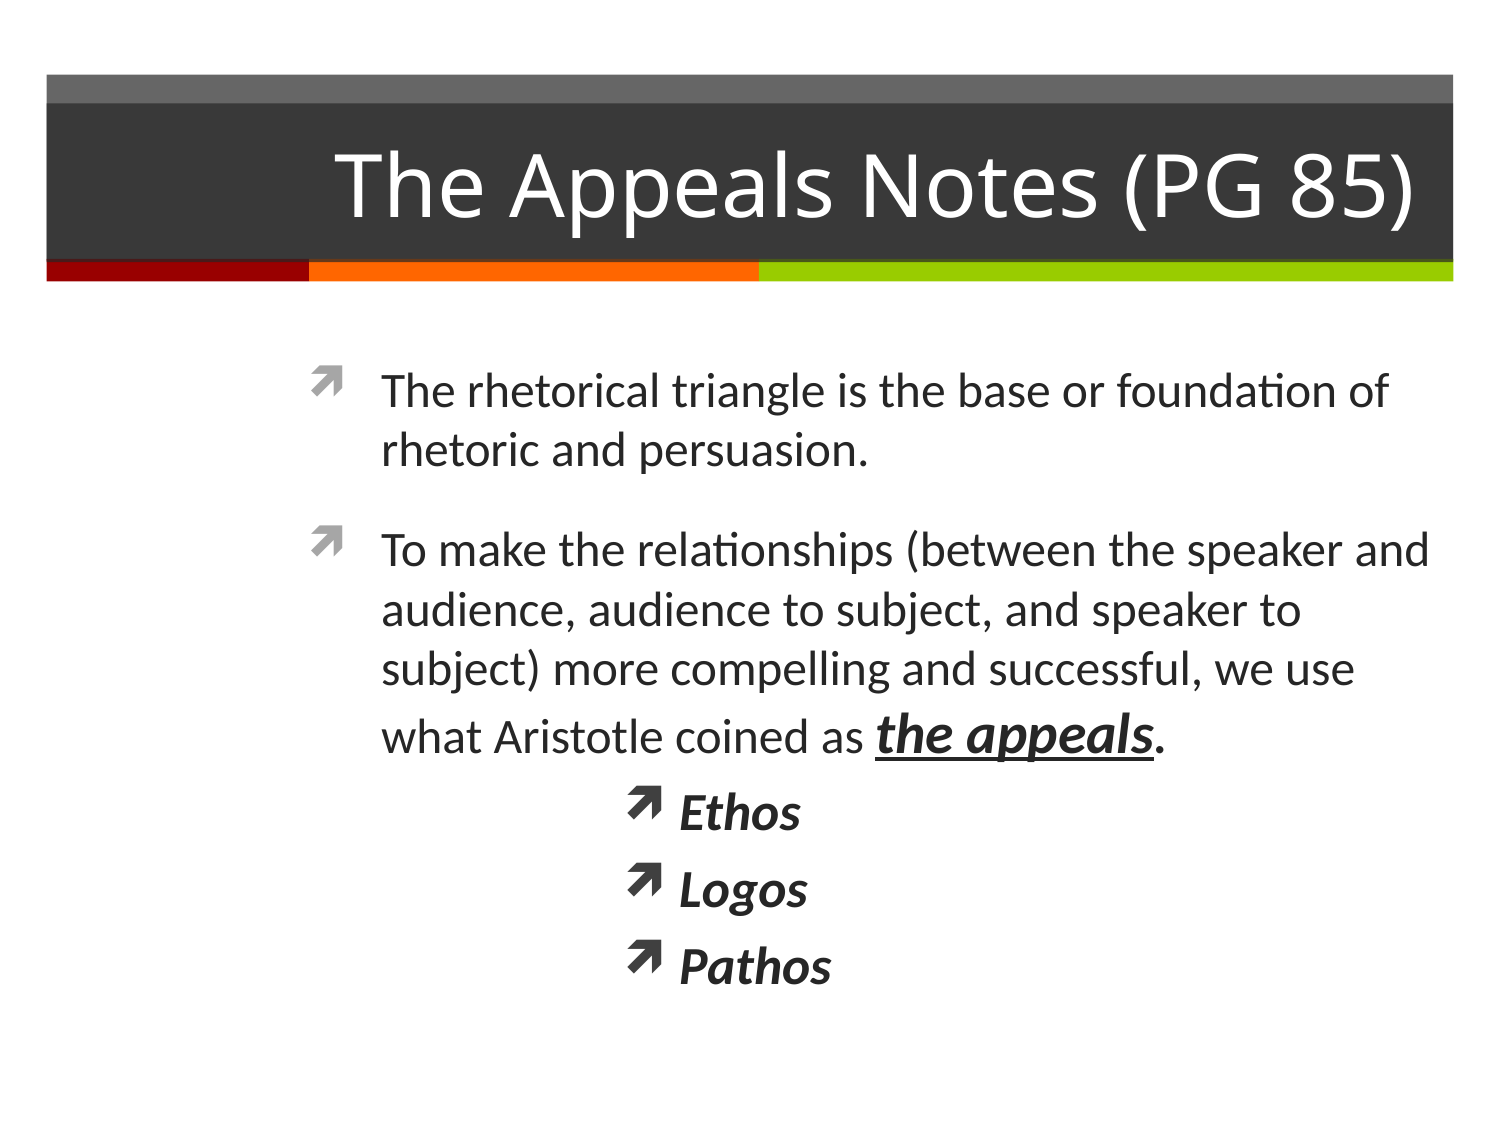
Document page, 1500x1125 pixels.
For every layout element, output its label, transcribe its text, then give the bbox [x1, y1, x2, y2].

list The rhetorical triangle is the base or foundation of rhetoric and persuasion. To make the relationships (between the speaker and audience, audience to subject, and speaker to subject) more compelling and successful, we use what Aristotle coined as the appeals. Ethos Logos Pathos [292, 350, 1454, 1005]
title The Appeals Notes (PG 85) [46, 103, 1454, 263]
